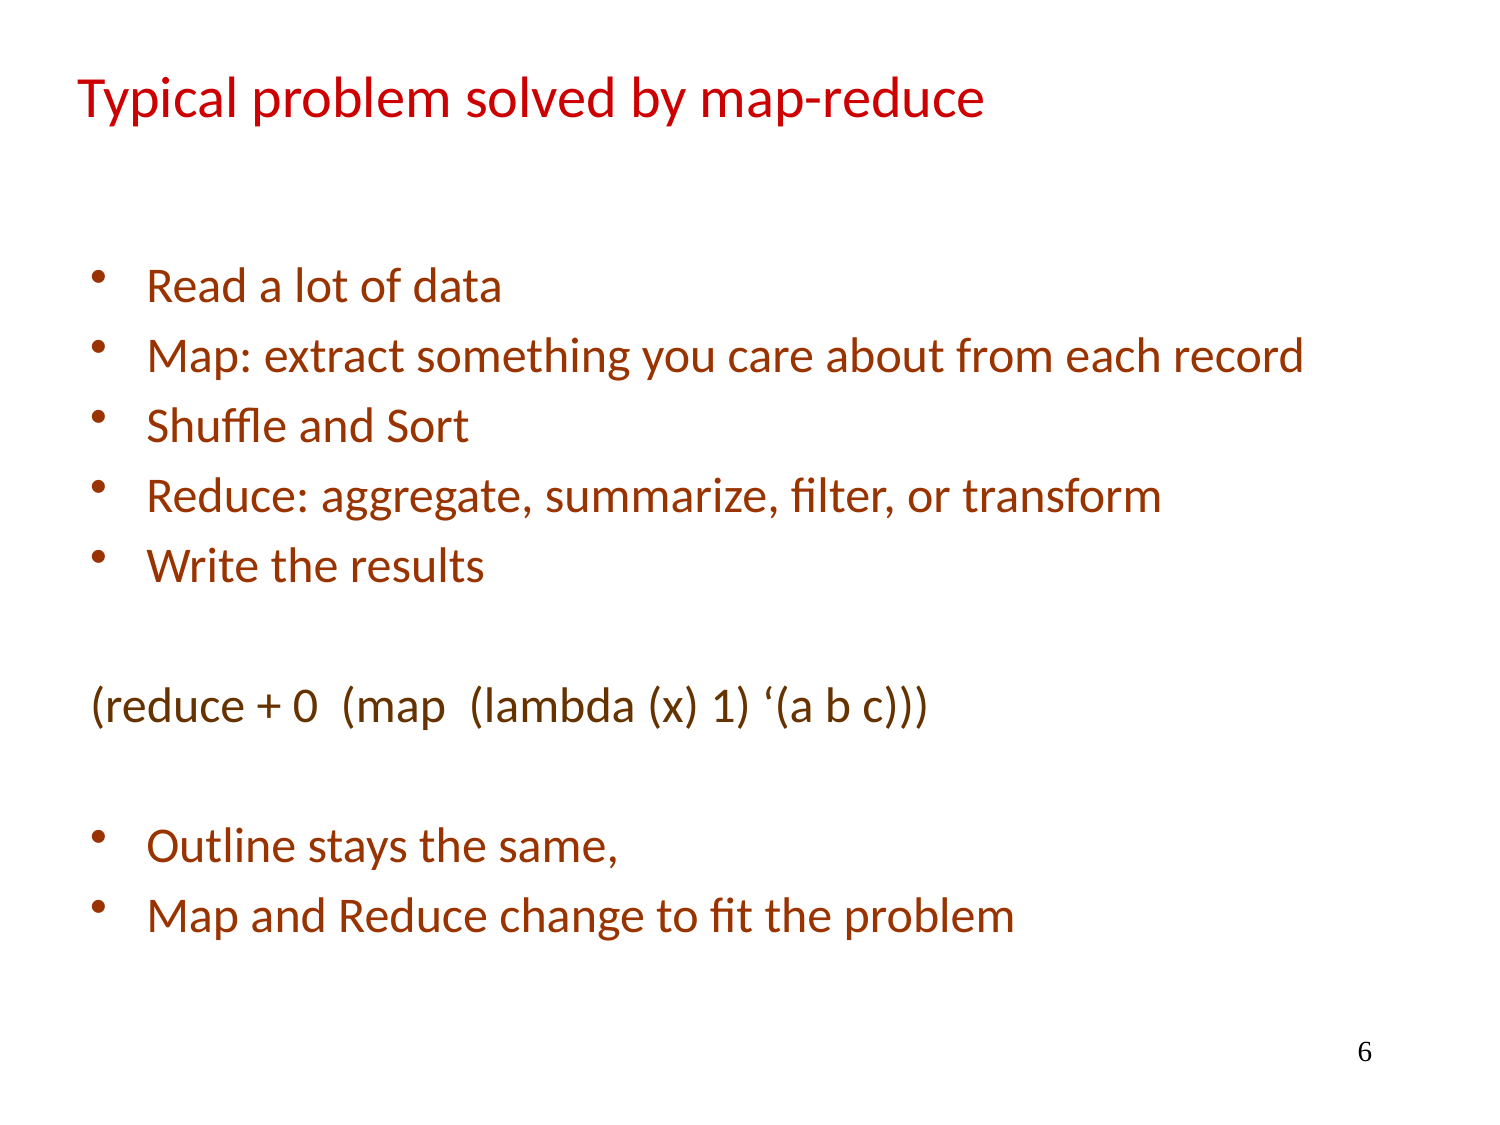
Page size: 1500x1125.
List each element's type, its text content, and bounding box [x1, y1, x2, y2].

slide_number 6 [1074, 1024, 1388, 1101]
list Read a lot of data Map: extract something you care about from each record Shuffle and Sort Reduce: aggregate, summarize, filter, or transform Write the results (reduce + 0 (map (lambda (x) 1) ‘(a b c))) Outline stays the same, Map and Reduce change to fit the problem [74, 174, 1438, 1001]
title Typical problem solved by map-reduce [62, 62, 1438, 126]
